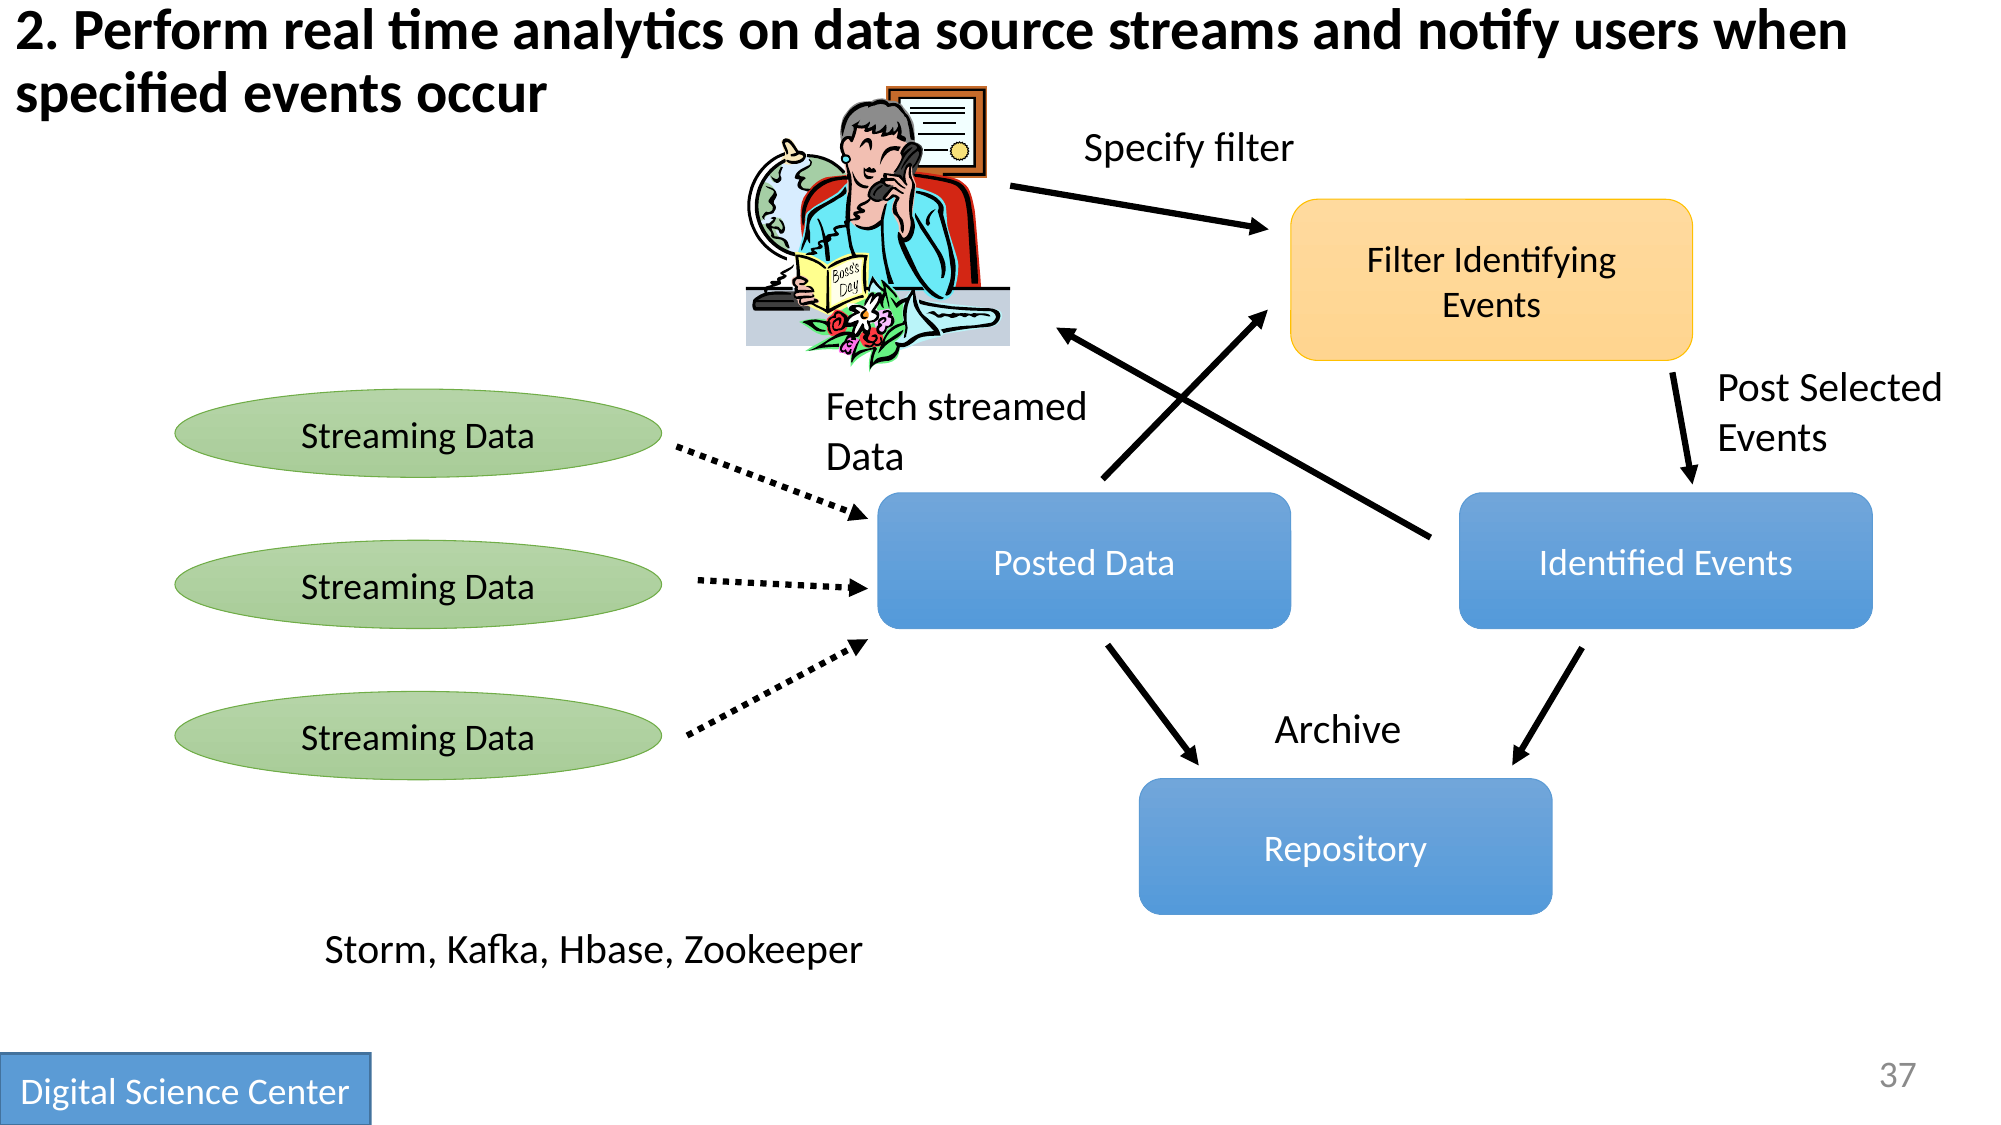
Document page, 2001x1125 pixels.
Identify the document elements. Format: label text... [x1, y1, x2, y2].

title 2. Perform real time analytics on data source streams and notify users when specified events occur [0, 0, 1997, 125]
slide_number 37 [1754, 1042, 1932, 1103]
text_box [174, 86, 2000, 980]
